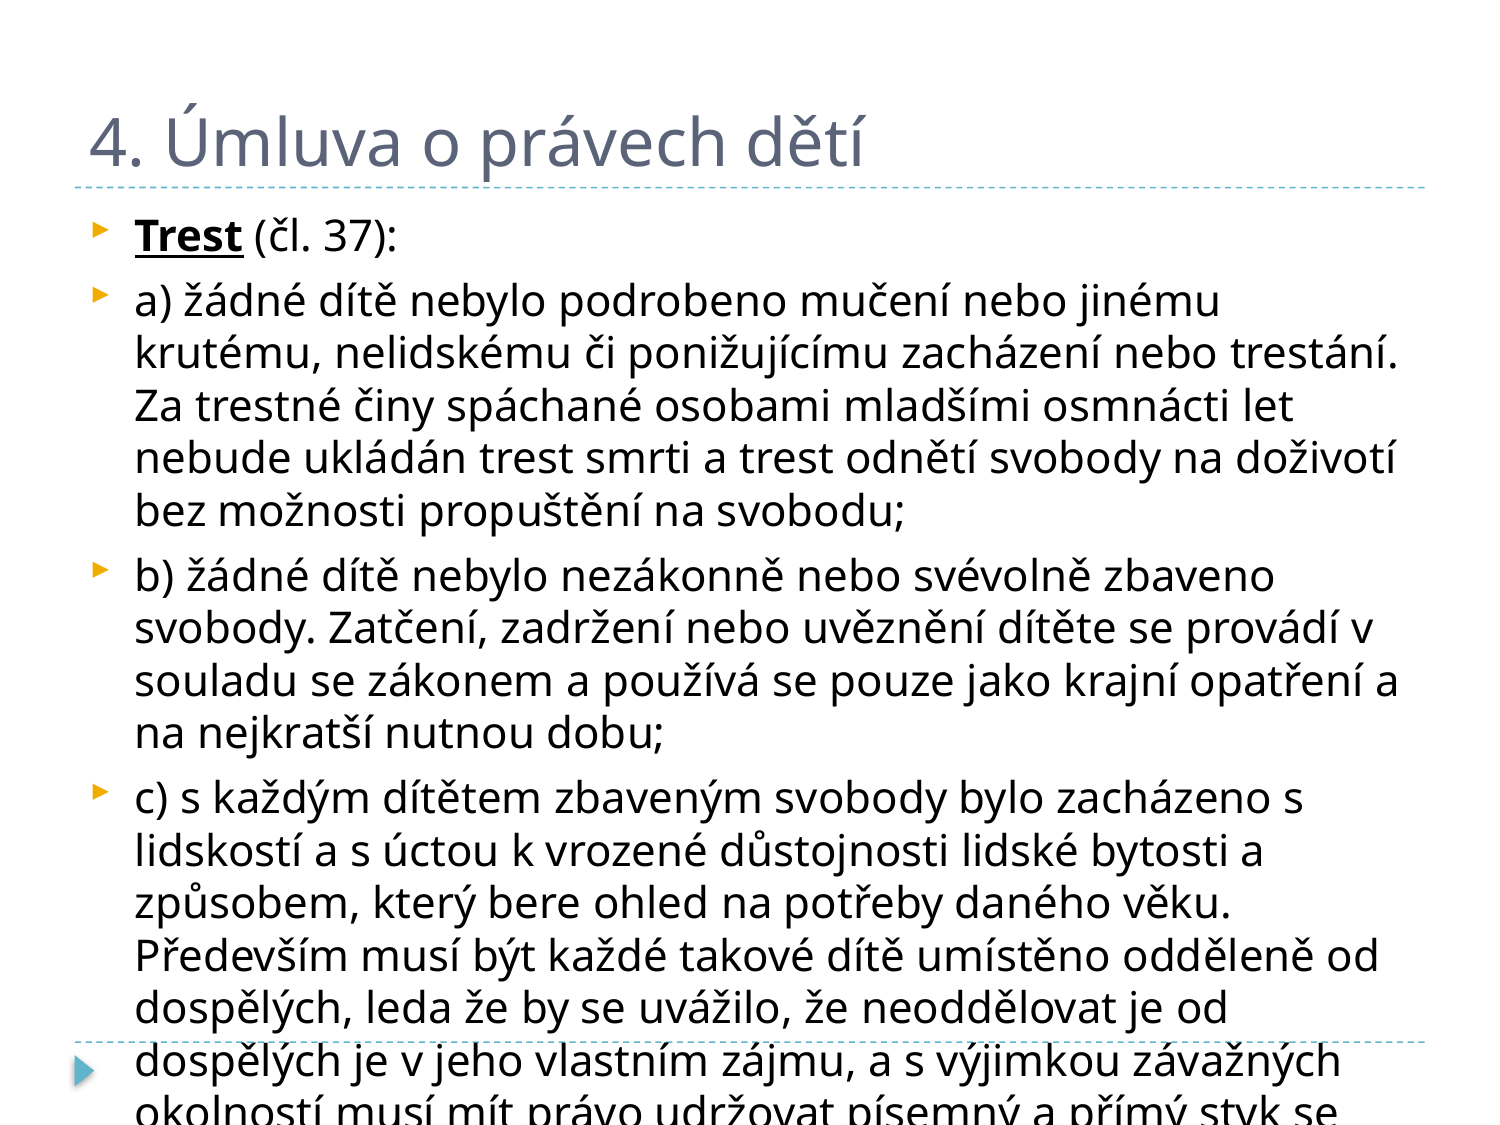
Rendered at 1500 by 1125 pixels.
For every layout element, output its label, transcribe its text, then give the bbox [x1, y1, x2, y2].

title 4. Úmluva o právech dětí [75, 24, 1425, 188]
list Trest (čl. 37): a) žádné dítě nebylo podrobeno mučení nebo jinému krutému, nelidskému či ponižujícímu zacházení nebo trestání. Za trestné činy spáchané osobami mladšími osmnácti let nebude ukládán trest smrti a trest odnětí svobody na doživotí bez možnosti propuštění na svobodu; b) žádné dítě nebylo nezákonně nebo svévolně zbaveno svobody. Zatčení, zadržení nebo uvěznění dítěte se provádí v souladu se zákonem a používá se pouze jako krajní opatření a na nejkratší nutnou dobu; c) s každým dítětem zbaveným svobody bylo zacházeno s lidskostí a s úctou k vrozené důstojnosti lidské bytosti a způsobem, který bere ohled na potřeby daného věku. Především musí být každé takové dítě umístěno odděleně od dospělých, leda že by se uvážilo, že neoddělovat je od dospělých je v jeho vlastním zájmu, a s výjimkou závažných okolností musí mít právo udržovat písemný a přímý styk se svou rodinou; [75, 200, 1425, 1010]
